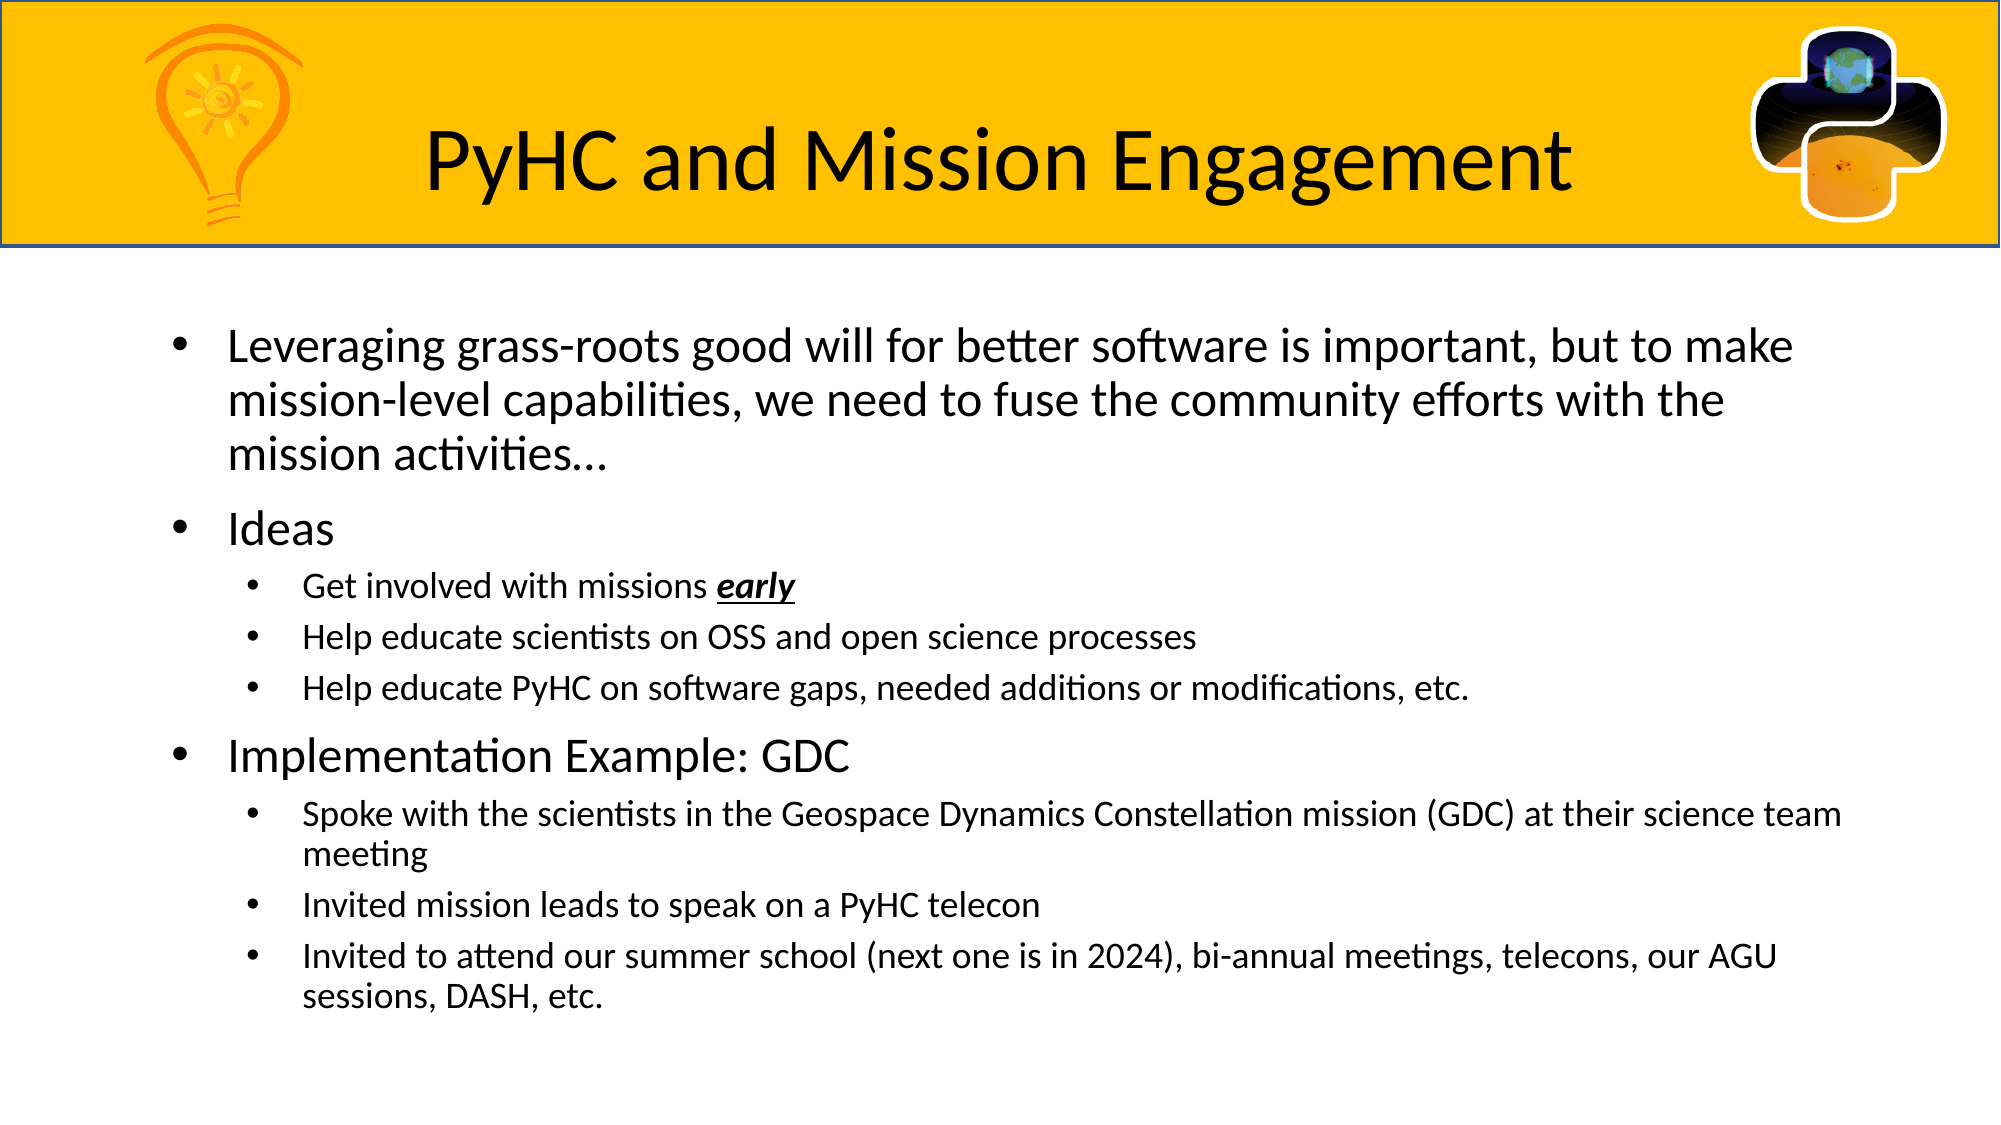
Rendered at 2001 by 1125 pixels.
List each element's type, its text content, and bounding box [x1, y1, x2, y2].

picture [1733, 11, 1959, 237]
picture [137, 15, 315, 231]
text_box [0, 0, 2000, 248]
title PyHC and Mission Engagement [137, 51, 1863, 270]
list Leveraging grass-roots good will for better software is important, but to make mission-level capabilities, we need to fuse the community efforts with the mission activities… Ideas Get involved with missions early Help educate scientists on OSS and open science processes Help educate PyHC on software gaps, needed additions or modifications, etc. Implementation Example: GDC Spoke with the scientists in the Geospace Dynamics Constellation mission (GDC) at their science team meeting Invited mission leads to speak on a PyHC telecon Invited to attend our summer school (next one is in 2024), bi-annual meetings, telecons, our AGU sessions, DASH, etc. [137, 311, 1863, 1026]
